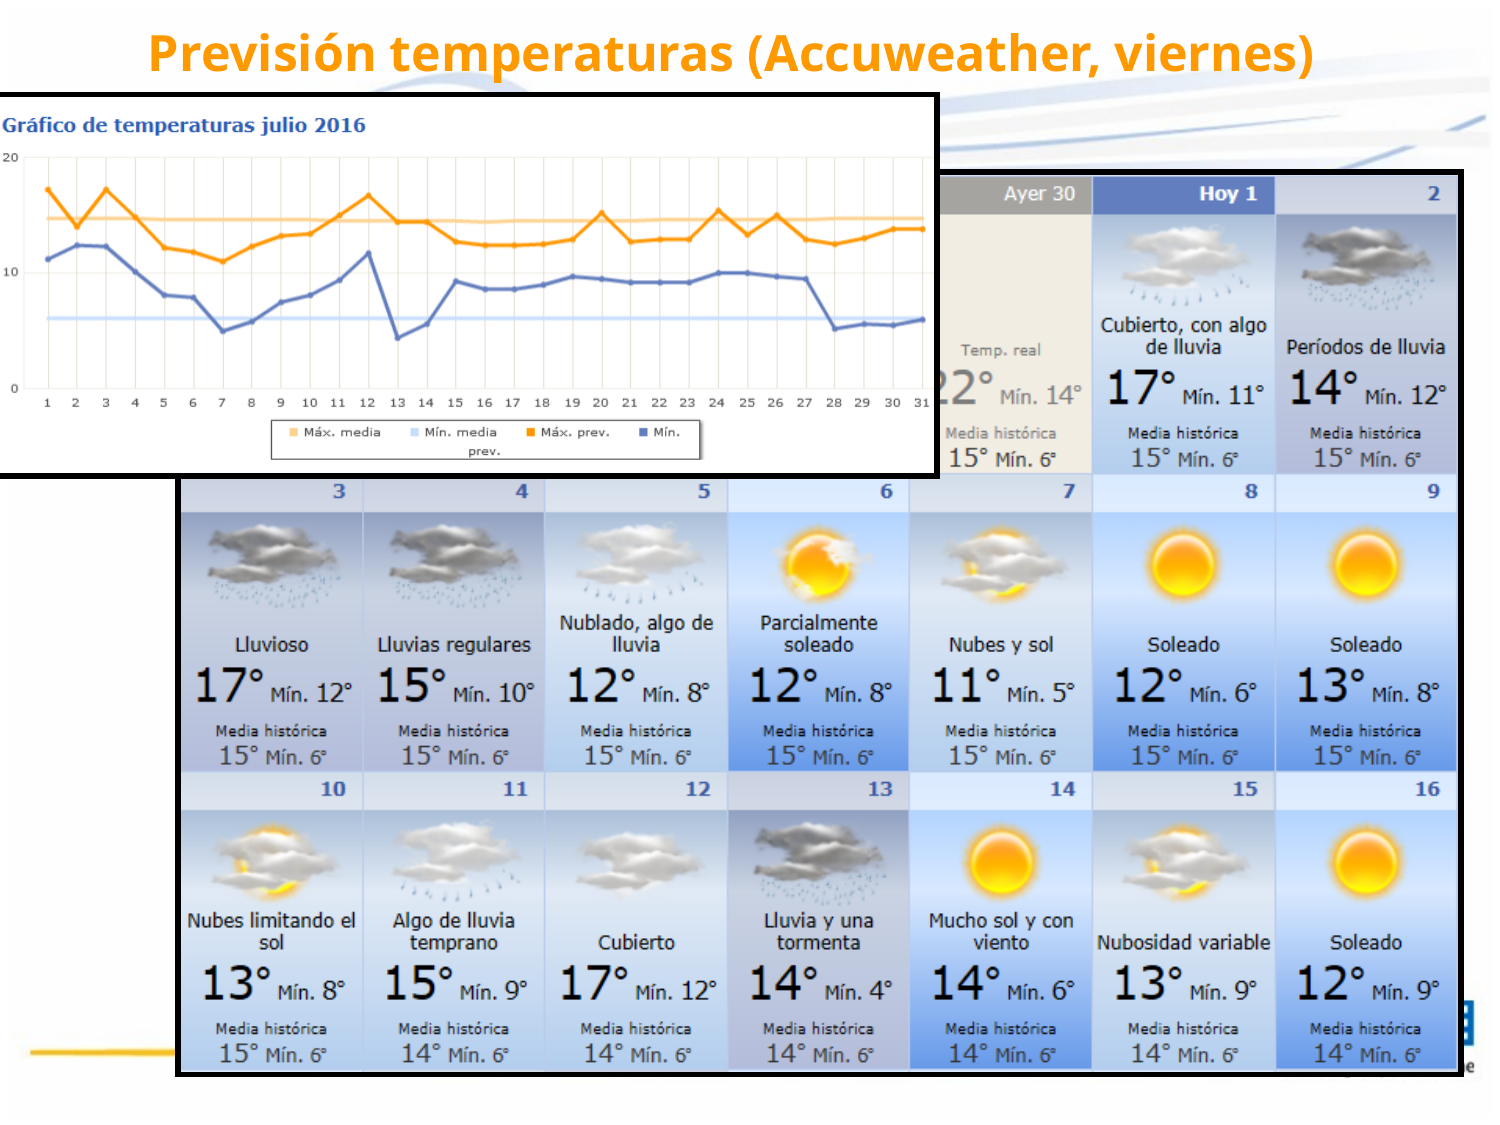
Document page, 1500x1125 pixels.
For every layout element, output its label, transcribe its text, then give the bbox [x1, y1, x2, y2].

text_box Previsión temperaturas (Accuweather, viernes) [0, 3, 1463, 100]
picture [7, 6, 1493, 1118]
picture [0, 96, 1459, 1072]
